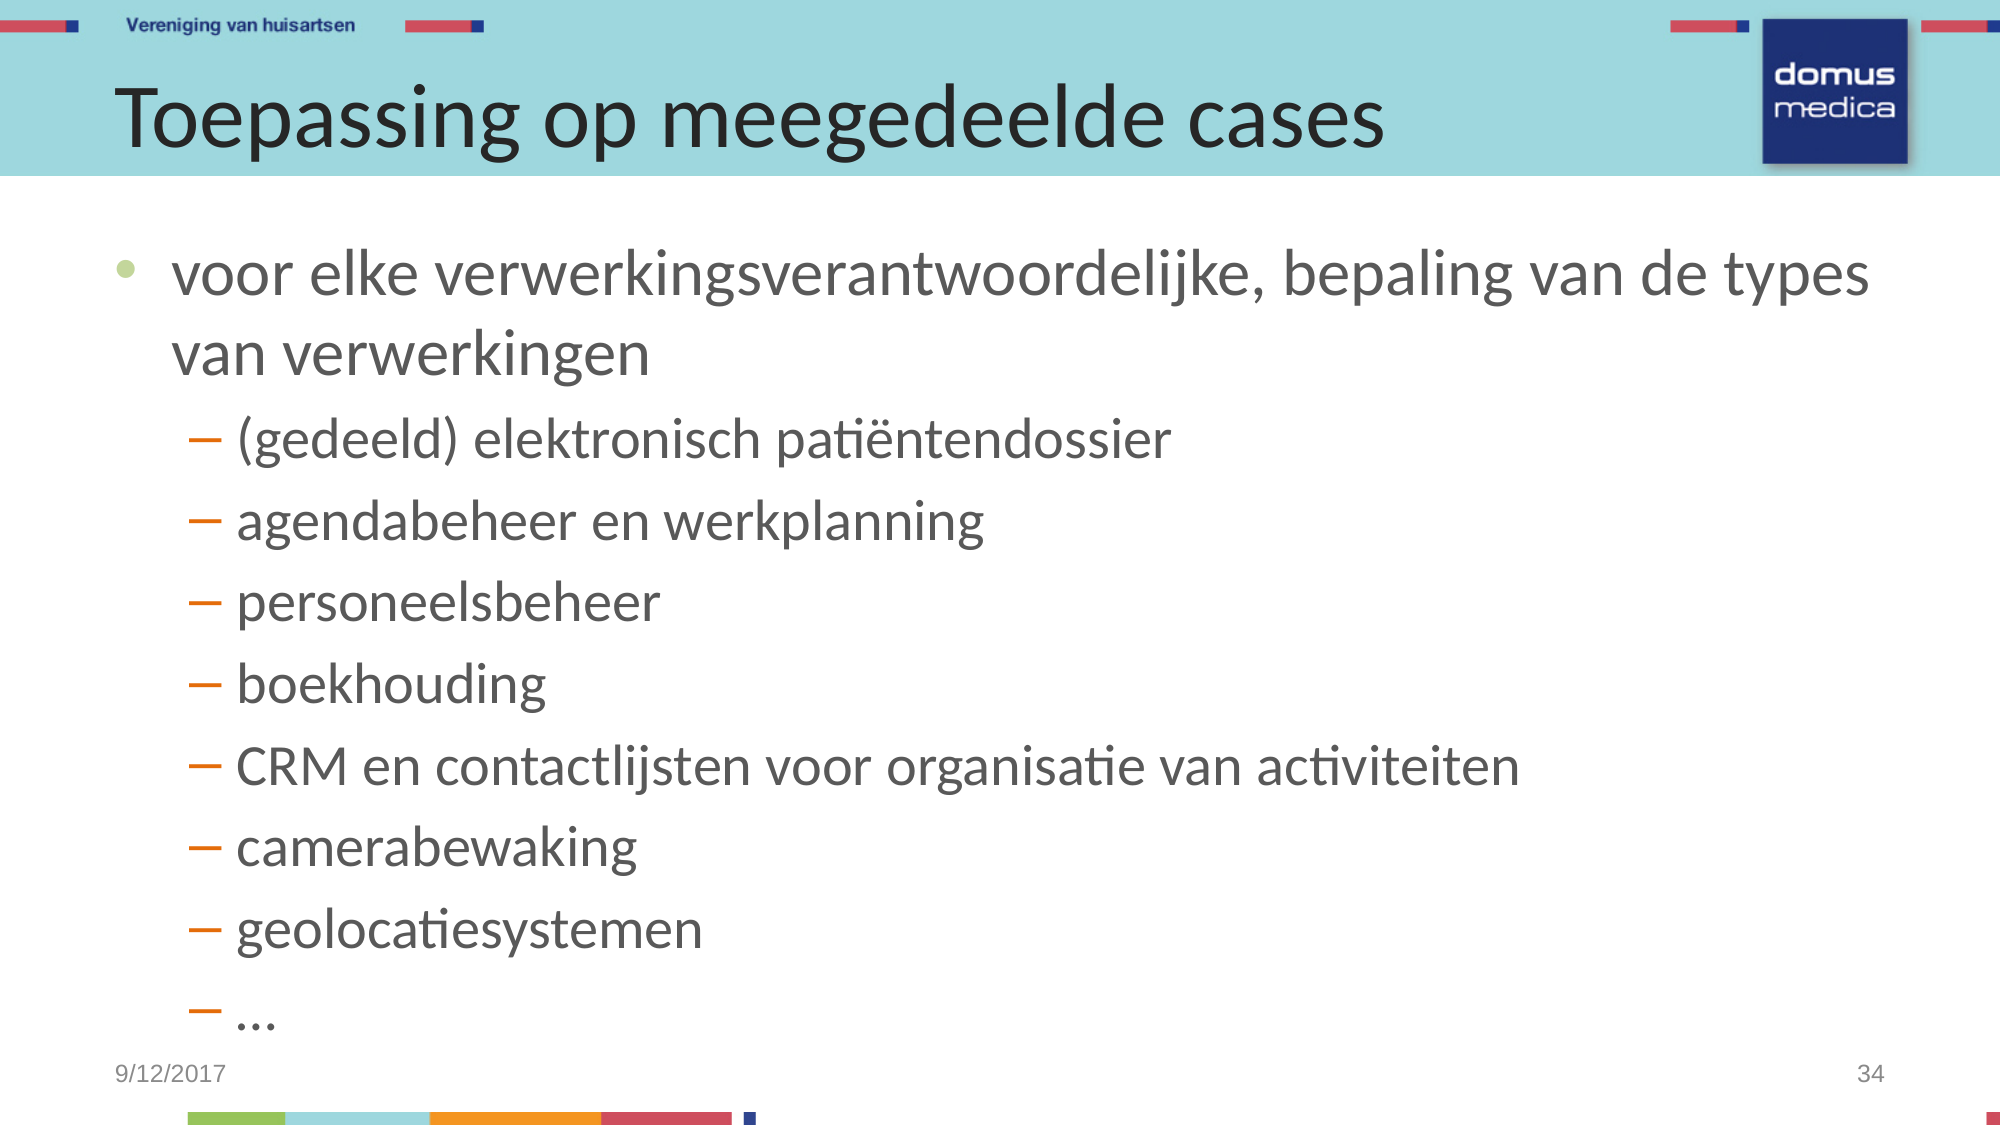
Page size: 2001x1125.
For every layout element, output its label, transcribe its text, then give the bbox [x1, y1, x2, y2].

list voor elke verwerkingsverantwoordelijke, bepaling van de types van verwerkingen (gedeeld) elektronisch patiëntendossier agendabeheer en werkplanning personeelsbeheer boekhouding CRM en contactlijsten voor organisatie van activiteiten camerabewaking geolocatiesystemen … [99, 221, 1900, 1005]
title Toepassing op meegedeelde cases [99, 45, 1697, 176]
slide_number 34 [1433, 1042, 1900, 1103]
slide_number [99, 1042, 567, 1103]
picture [0, 1112, 2000, 1125]
picture [0, 0, 2000, 176]
